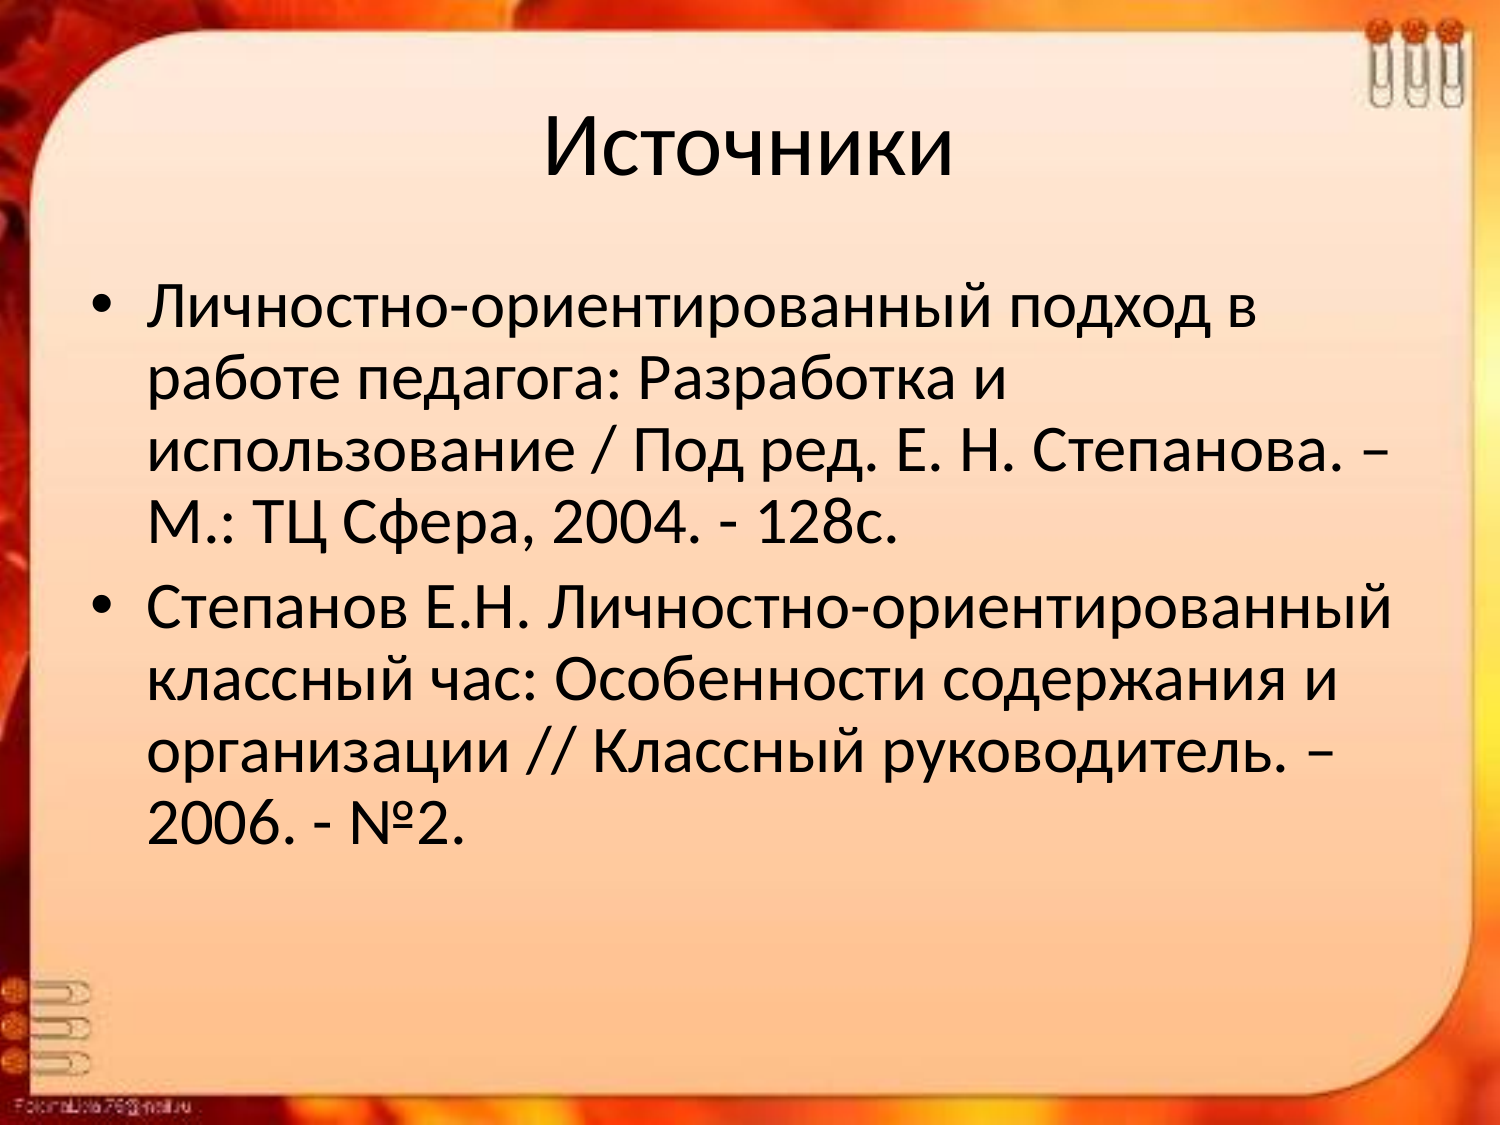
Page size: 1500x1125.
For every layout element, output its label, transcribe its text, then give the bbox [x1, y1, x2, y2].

title Источники [74, 44, 1426, 233]
list Личностно-ориентированный подход в работе педагога: Разработка и использование / Под ред. Е. Н. Степанова. – М.: ТЦ Сфера, 2004. - 128с. Степанов Е.Н. Личностно-ориентированный классный час: Особенности содержания и организации // Классный руководитель. – 2006. - №2. [74, 262, 1426, 1006]
picture [0, 0, 1500, 1125]
